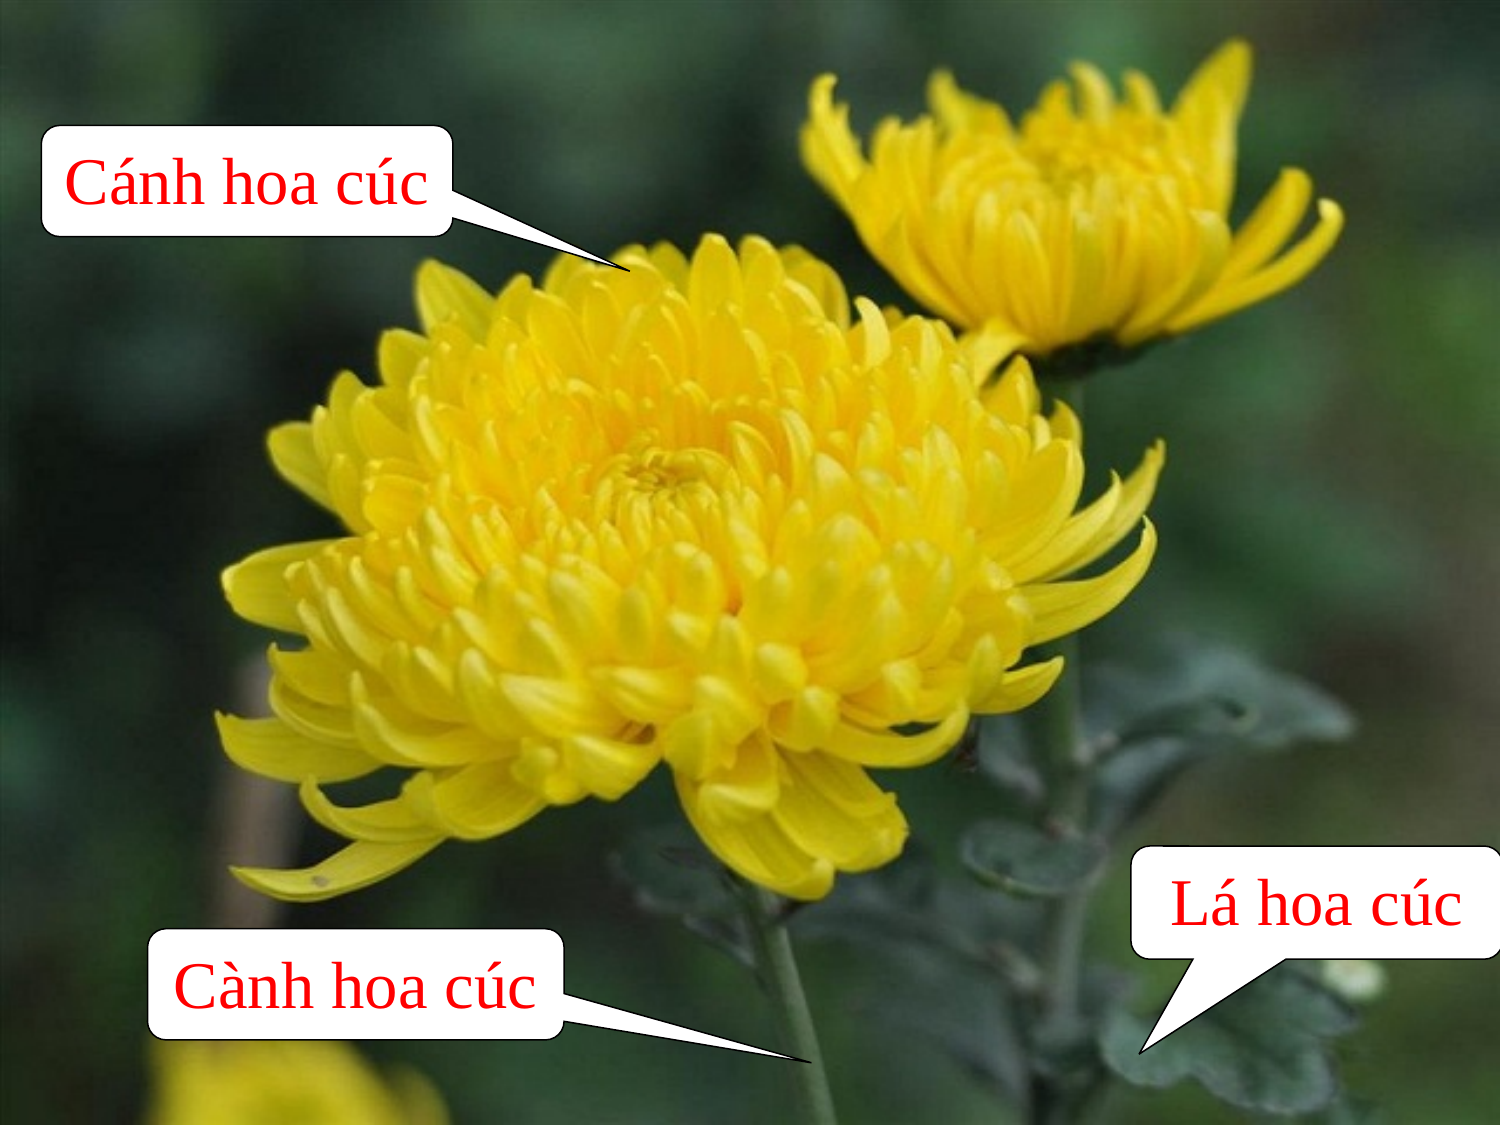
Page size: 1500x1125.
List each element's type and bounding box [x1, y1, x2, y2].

list [0, 0, 1500, 1125]
